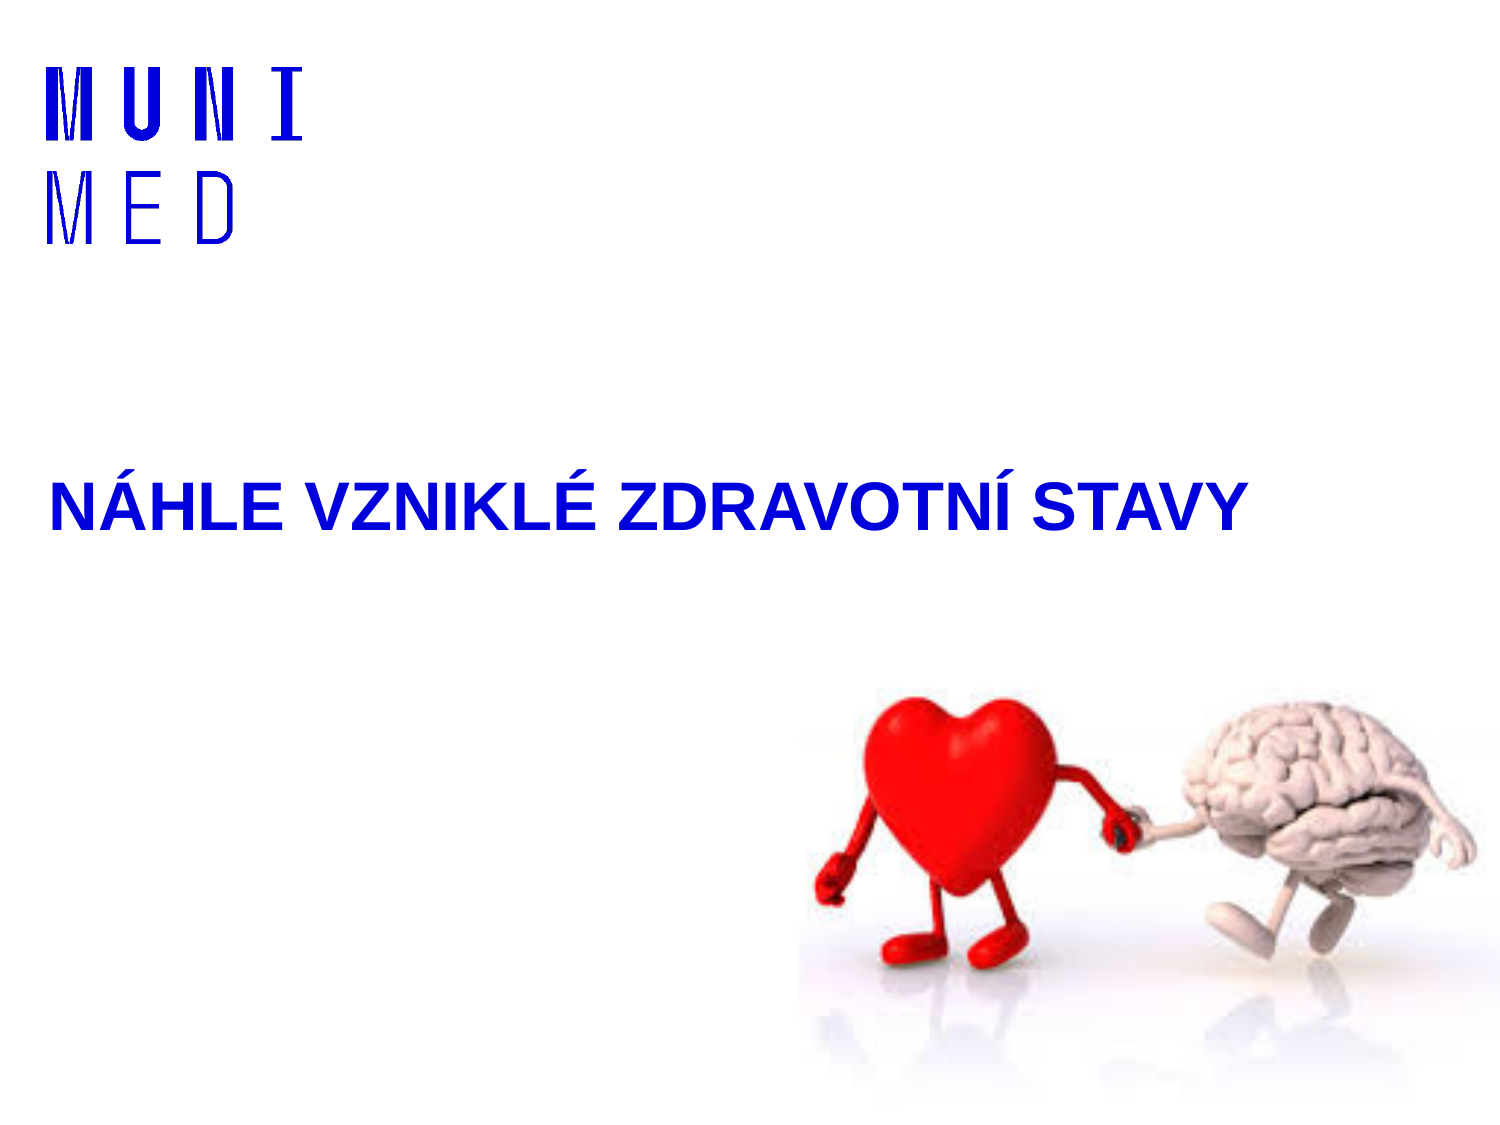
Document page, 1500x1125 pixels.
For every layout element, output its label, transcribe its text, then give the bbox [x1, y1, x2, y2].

picture [46, 67, 302, 244]
title NÁHLE VZNIKLÉ ZDRAVOTNÍ STAVY [49, 475, 1447, 668]
picture [798, 619, 1500, 1111]
